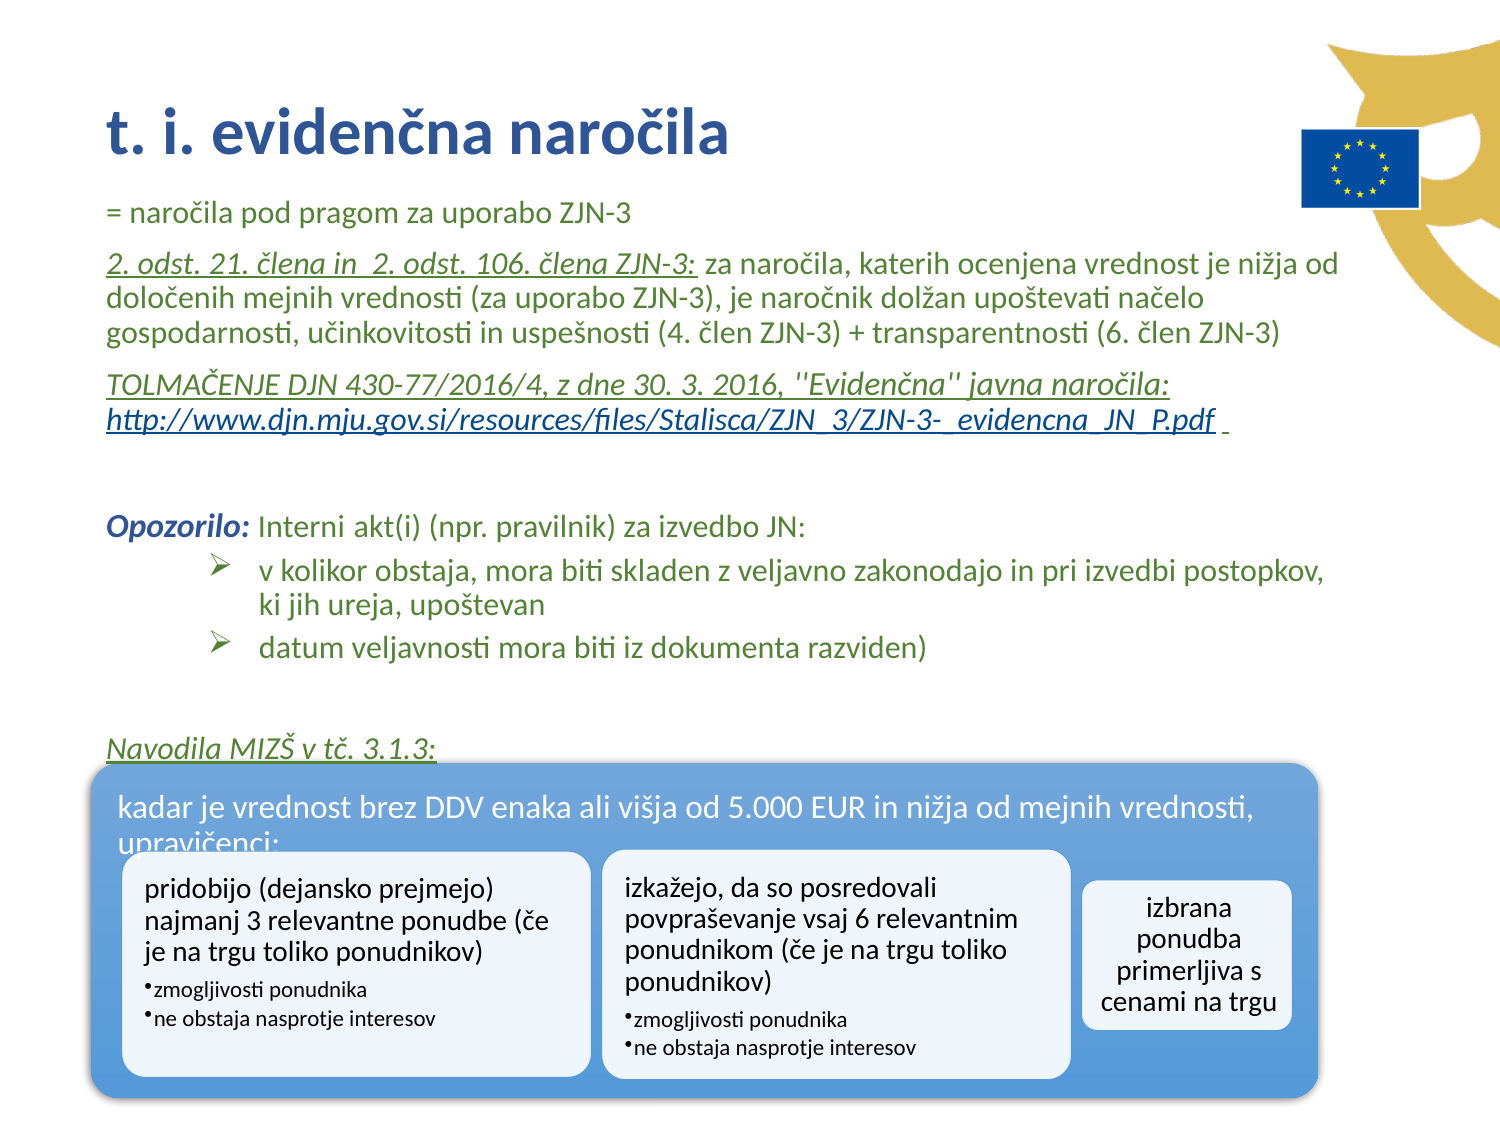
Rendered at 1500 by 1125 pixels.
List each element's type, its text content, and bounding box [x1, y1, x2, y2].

list = naročila pod pragom za uporabo ZJN-3 2. odst. 21. člena in 2. odst. 106. člena ZJN-3: za naročila, katerih ocenjena vrednost je nižja od določenih mejnih vrednosti (za uporabo ZJN-3), je naročnik dolžan upoštevati načelo gospodarnosti, učinkovitosti in uspešnosti (4. člen ZJN-3) + transparentnosti (6. člen ZJN-3) TOLMAČENJE DJN 430-77/2016/4, z dne 30. 3. 2016, ''Evidenčna'' javna naročila: http://www.djn.mju.gov.si/resources/files/Stalisca/ZJN_3/ZJN-3-_evidencna_JN_P.pdf Opozorilo: Interni akt(i) (npr. pravilnik) za izvedbo JN: v kolikor obstaja, mora biti skladen z veljavno zakonodajo in pri izvedbi postopkov, ki jih ureja, upoštevan datum veljavnosti mora biti iz dokumenta razviden) Navodila MIZŠ v tč. 3.1.3: [91, 188, 1366, 787]
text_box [91, 763, 1319, 1098]
picture [1299, 0, 1500, 488]
list t. i. evidenčna naročila [91, 44, 1256, 188]
